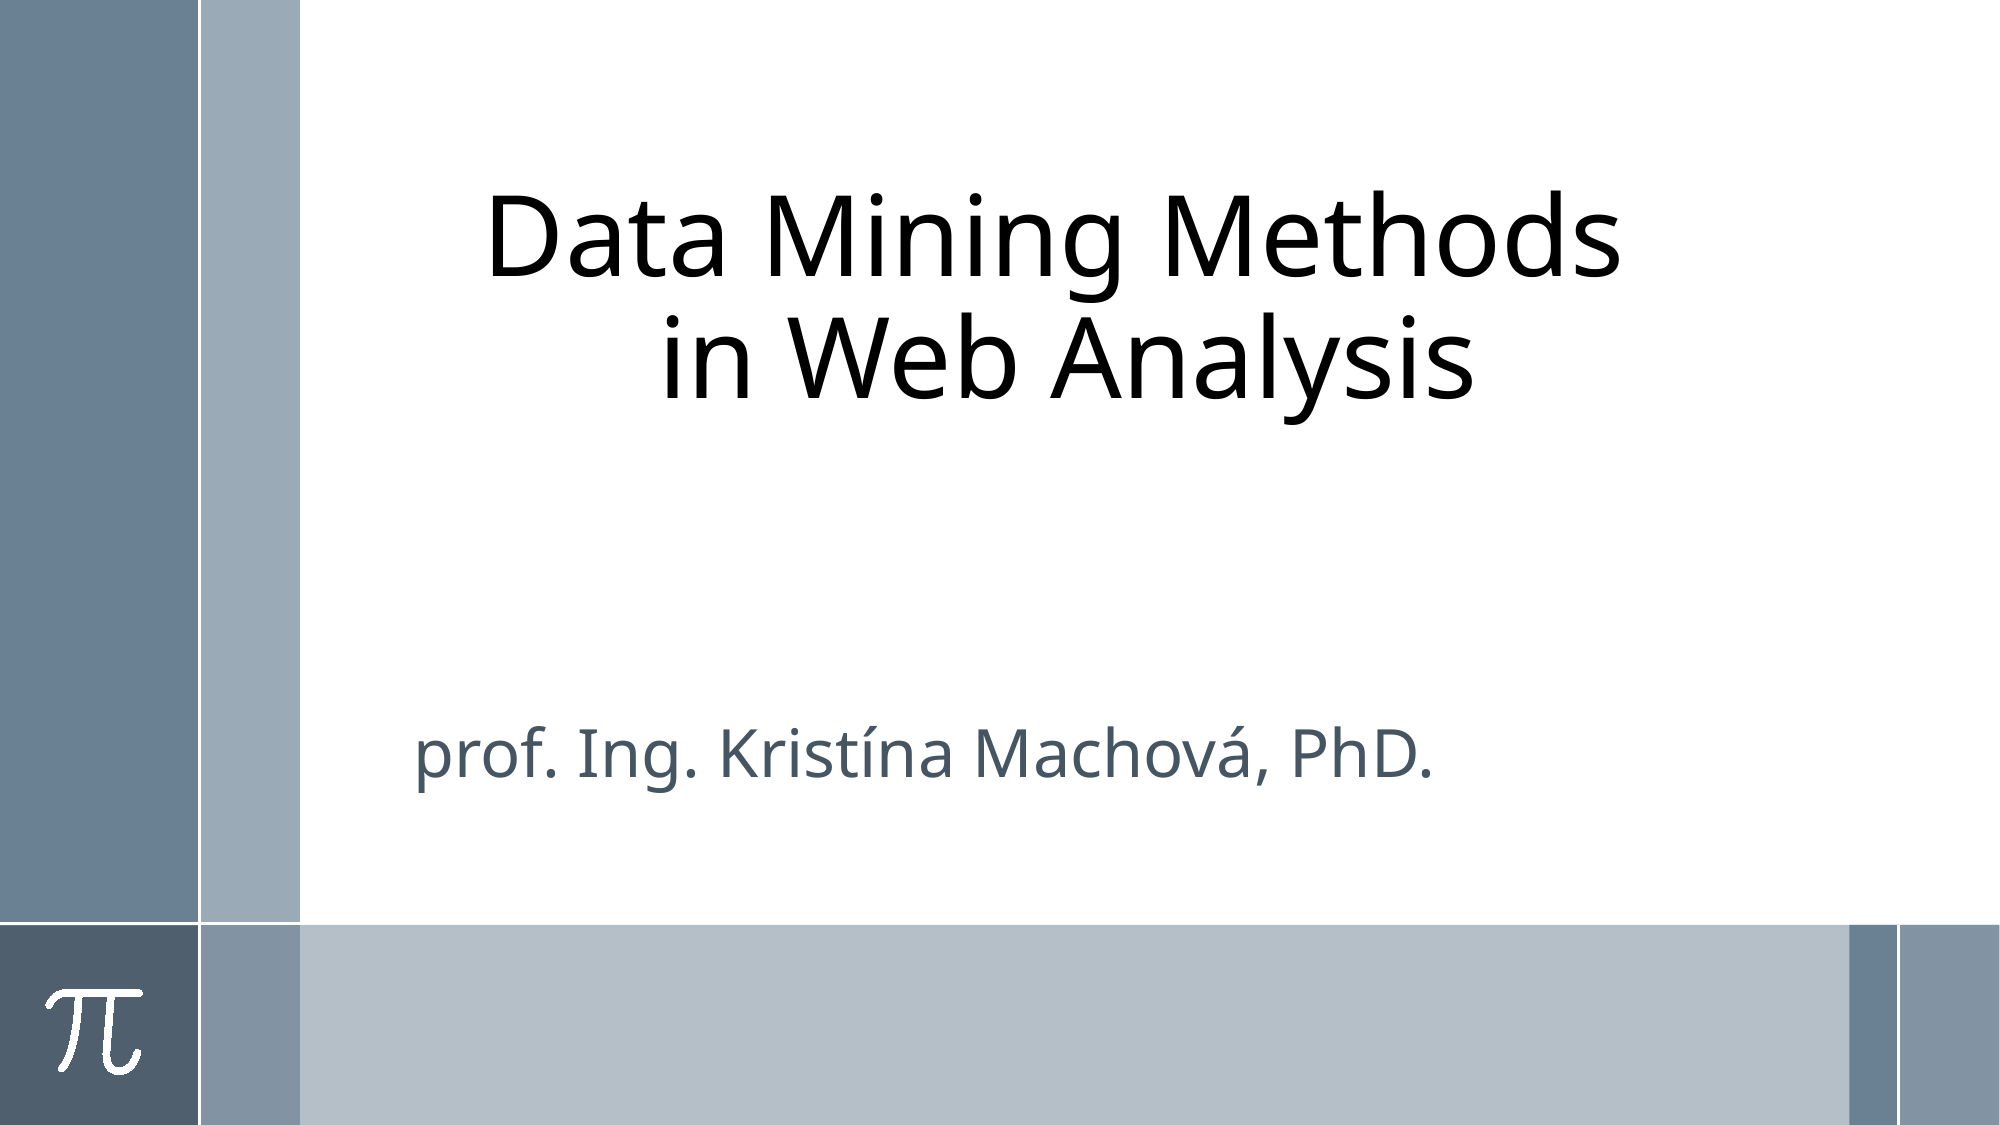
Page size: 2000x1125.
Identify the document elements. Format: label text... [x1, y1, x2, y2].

title Data Mining Methods in Web Analysis [385, 125, 1752, 566]
subtitle prof. Ing. Kristína Machová, PhD. [398, 712, 1632, 896]
